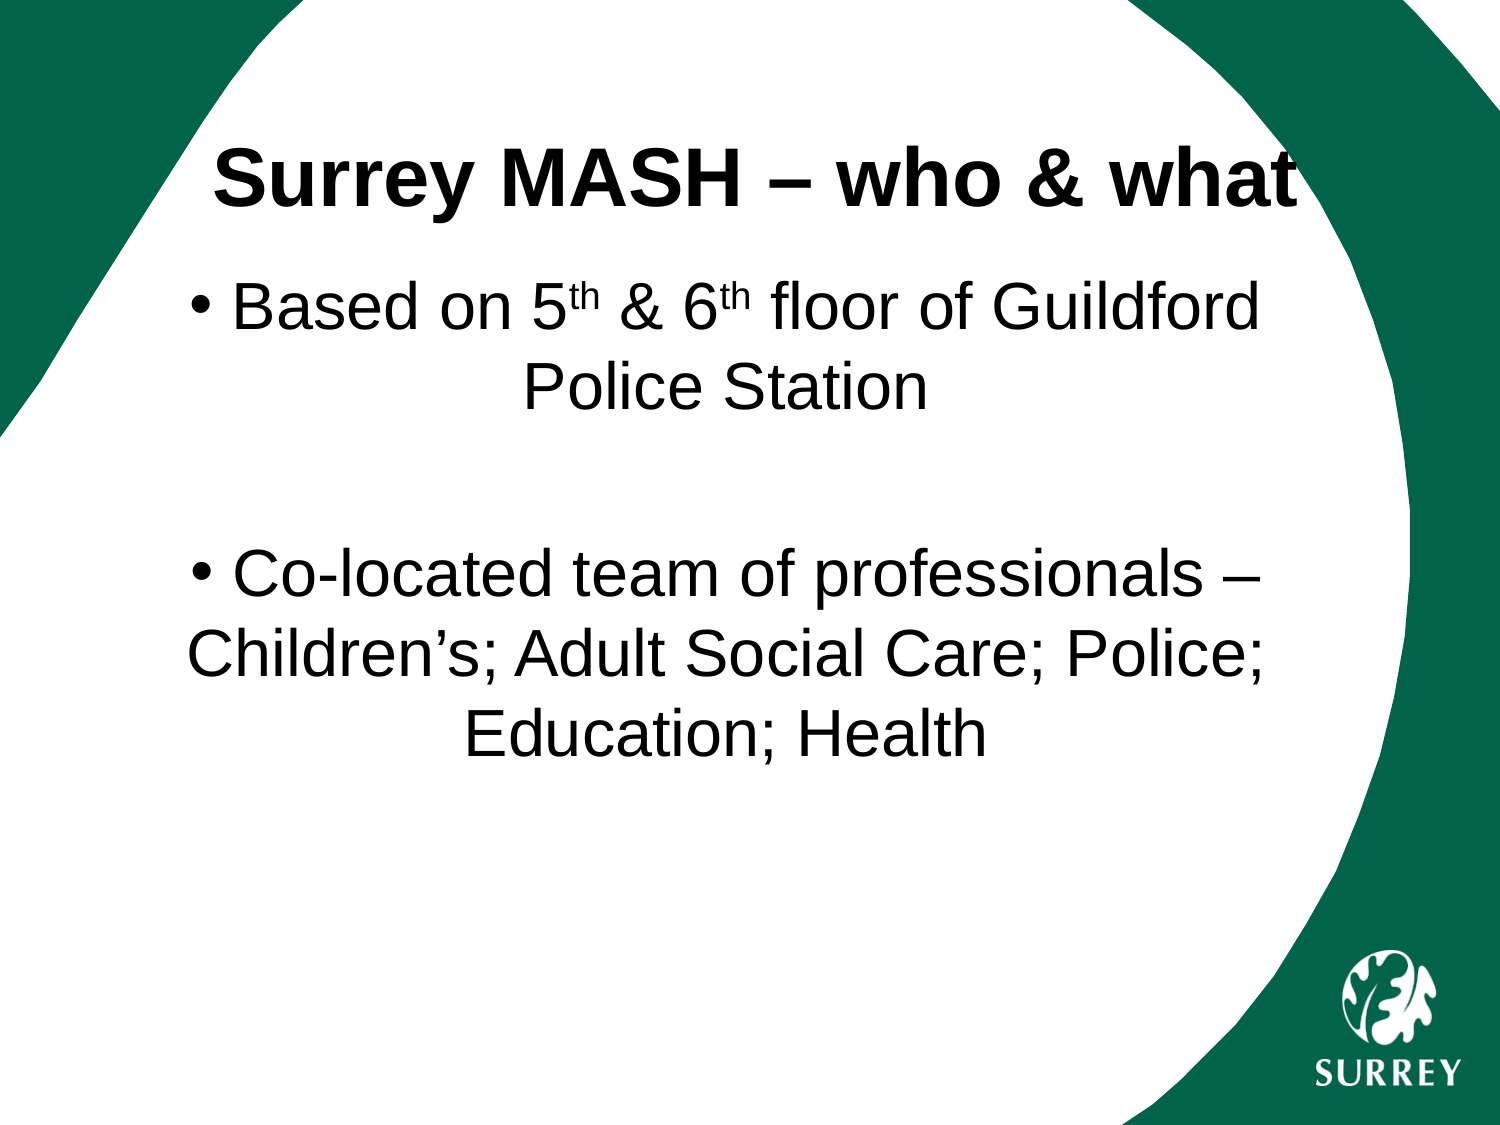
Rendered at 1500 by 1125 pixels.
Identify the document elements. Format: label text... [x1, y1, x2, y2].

picture [1316, 950, 1461, 1086]
title Surrey MASH – who & what [76, 90, 1436, 256]
text_box [1121, 0, 1500, 1125]
subtitle Based on 5th & 6th floor of Guildford Police Station Co-located team of professionals – Children’s; Adult Social Care; Police; Education; Health [88, 255, 1365, 1012]
text_box [0, 0, 304, 438]
